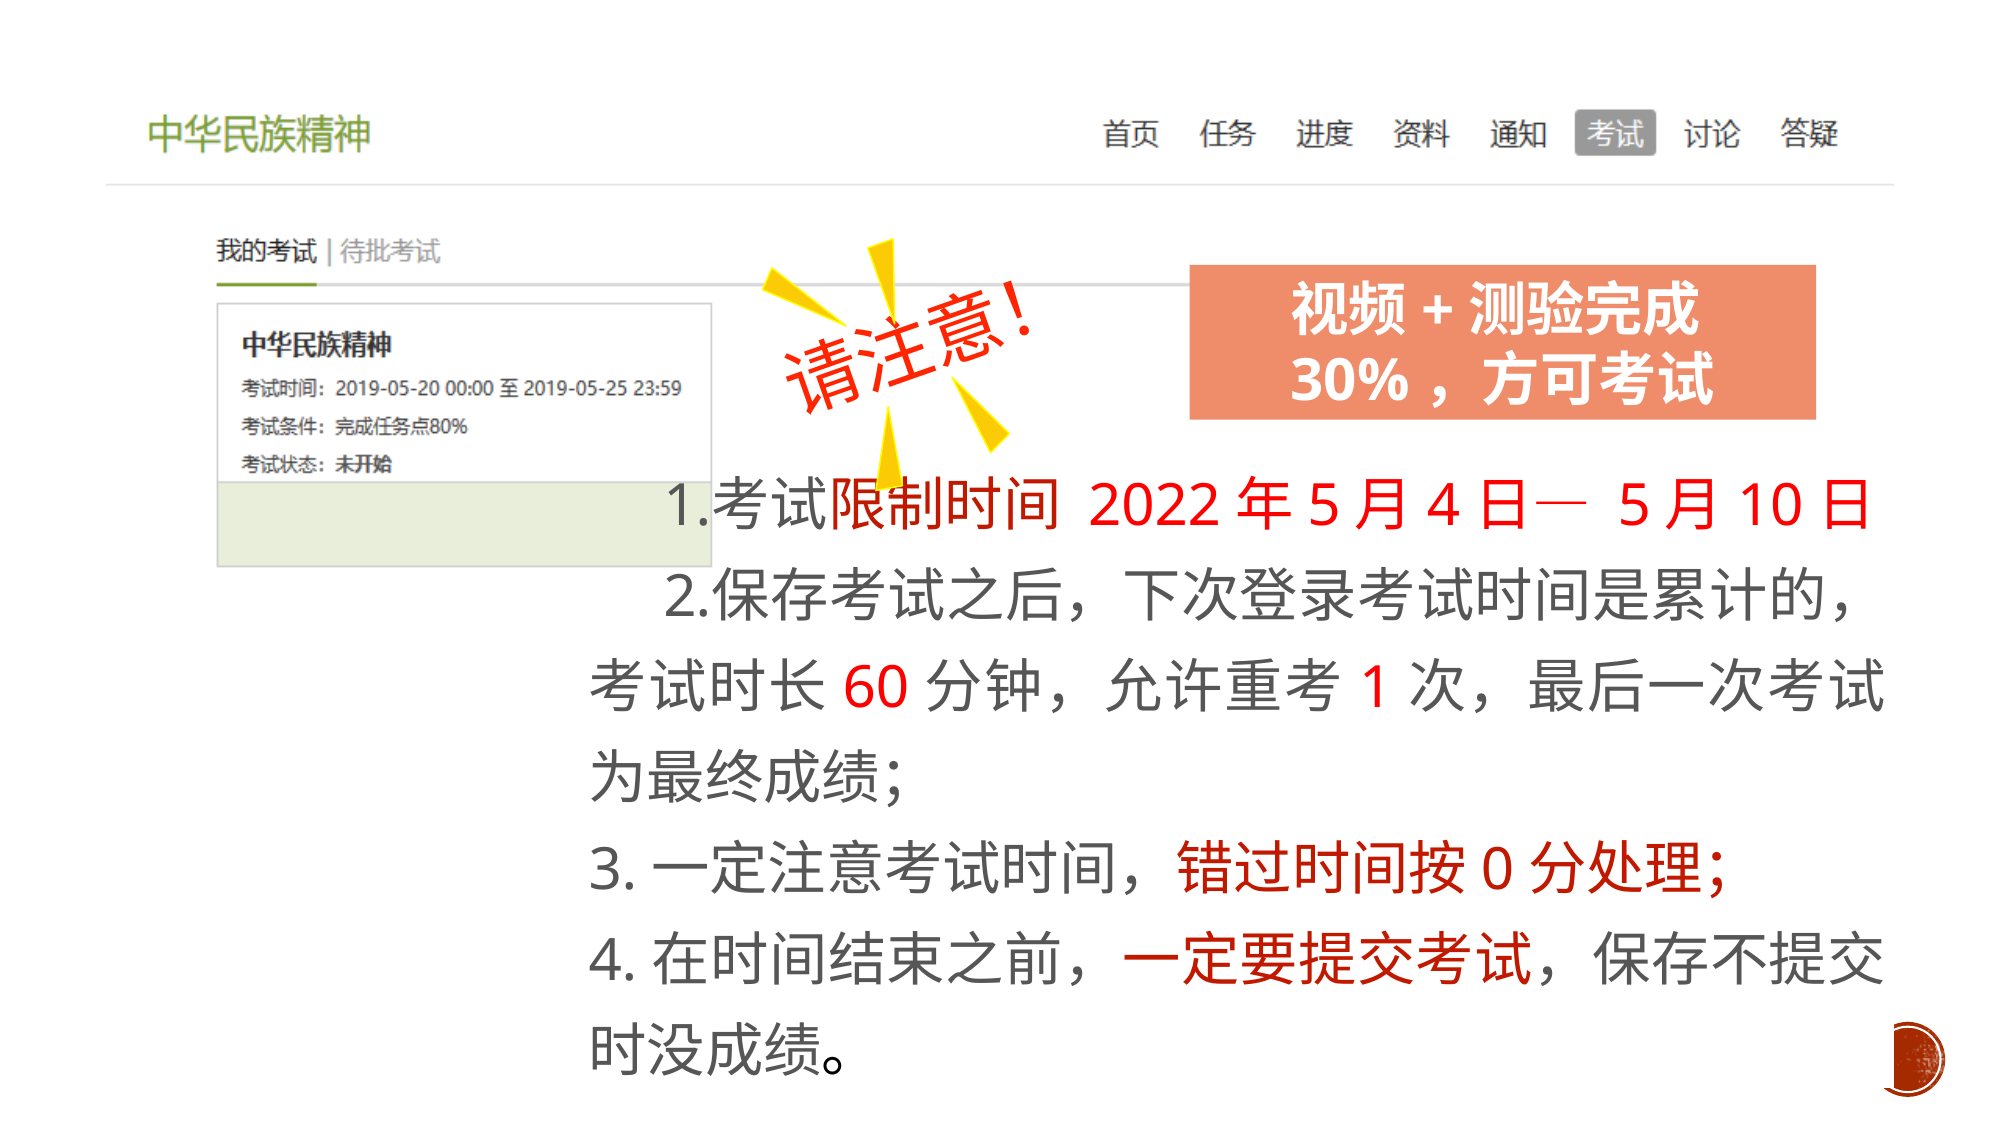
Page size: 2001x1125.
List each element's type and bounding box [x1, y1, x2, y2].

picture [106, 90, 1894, 1088]
text_box [766, 244, 1084, 486]
